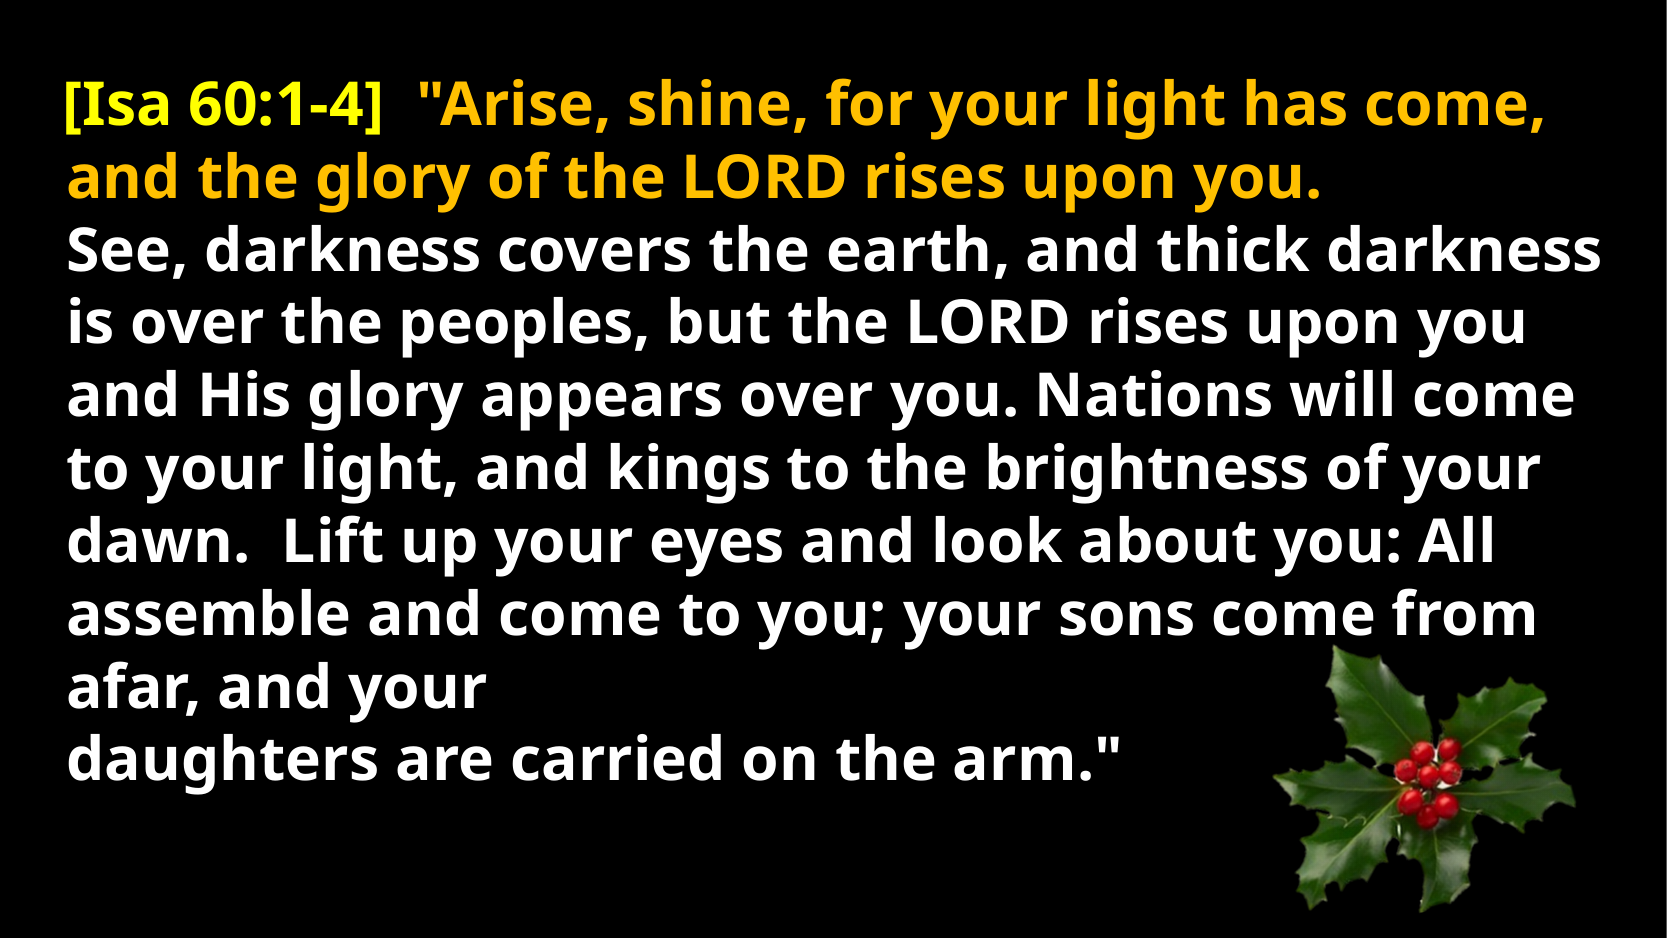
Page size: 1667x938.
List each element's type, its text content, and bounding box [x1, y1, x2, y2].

picture [1212, 576, 1629, 938]
list [Isa 60:1-4] "Arise, shine, for your light has come, and the glory of the LORD rises upon you. See, darkness covers the earth, and thick darkness is over the peoples, but the LORD rises upon you and His glory appears over you. Nations will come to your light, and kings to the brightness of your dawn. Lift up your eyes and look about you: All assemble and come to you; your sons come from afar, and your daughters are carried on the arm." [0, 57, 1667, 810]
